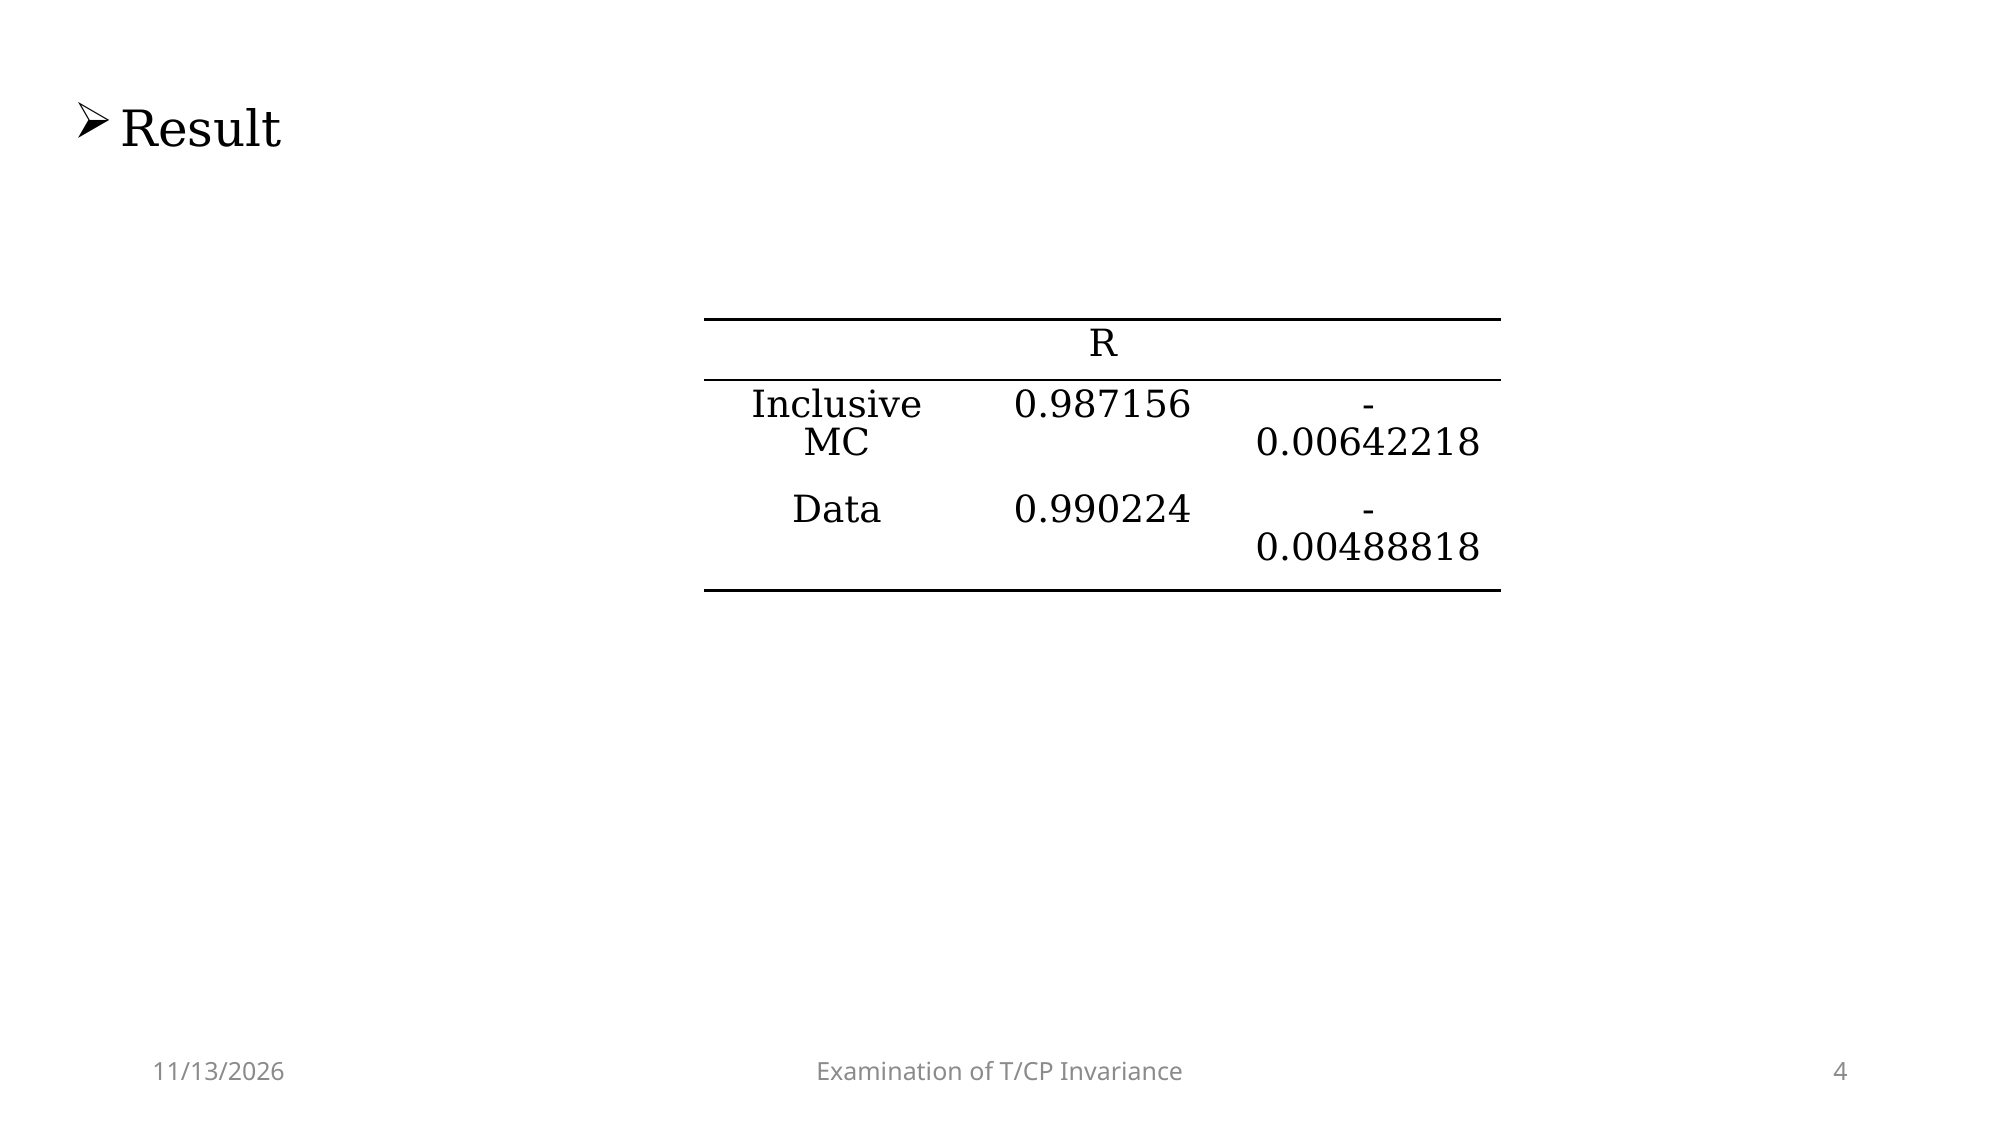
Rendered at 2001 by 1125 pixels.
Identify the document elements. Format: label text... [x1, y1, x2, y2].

slide_number 4 [1412, 1042, 1863, 1103]
footer Examination of T/CP Invariance [662, 1042, 1338, 1103]
text_box Result [59, 58, 1940, 164]
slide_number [137, 1042, 588, 1103]
